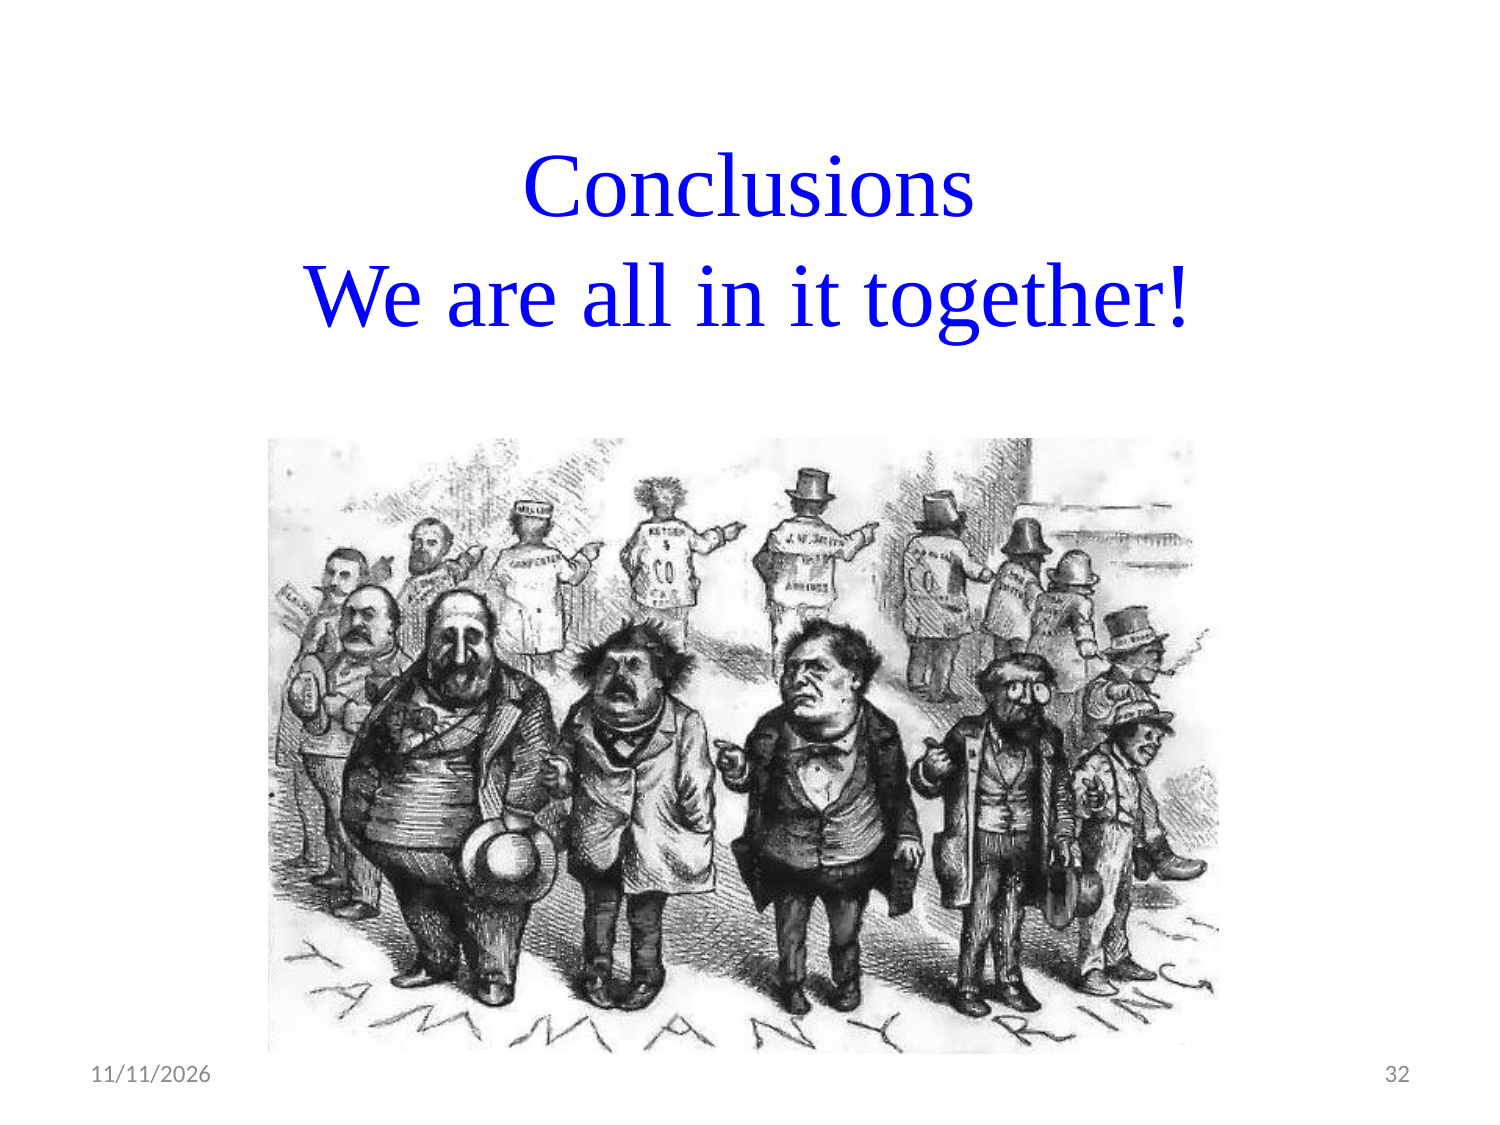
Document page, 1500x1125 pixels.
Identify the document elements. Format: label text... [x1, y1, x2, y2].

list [268, 438, 1219, 1054]
slide_number 32 [1074, 1042, 1425, 1103]
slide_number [75, 1042, 425, 1103]
title Conclusions We are all in it together! [75, 45, 1425, 425]
